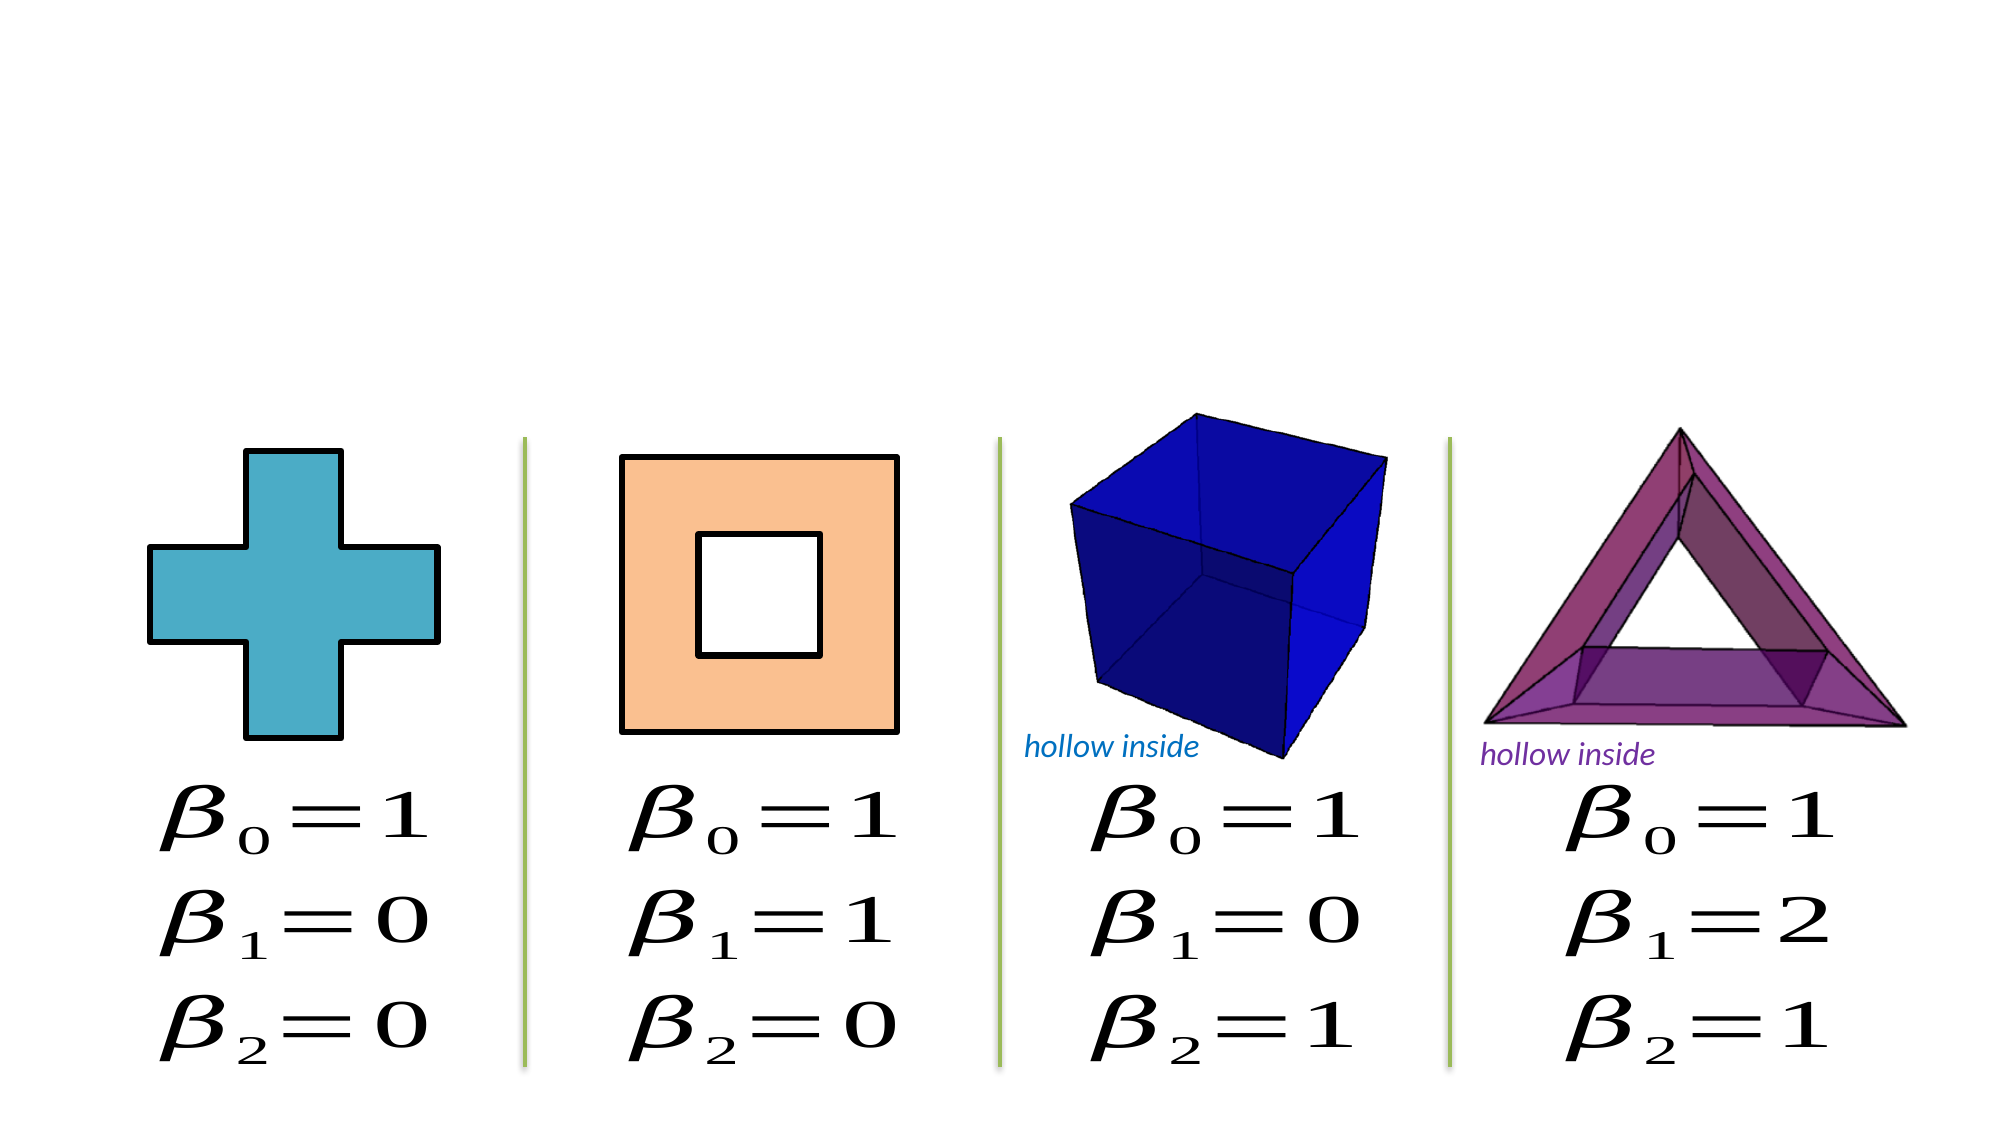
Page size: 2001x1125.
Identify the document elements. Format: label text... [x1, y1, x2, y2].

text_box [620, 455, 899, 734]
text_box [148, 449, 440, 740]
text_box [1004, 777, 1445, 864]
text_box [155, 777, 520, 864]
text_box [155, 987, 1838, 1074]
picture [1478, 419, 1921, 755]
picture [1062, 406, 1395, 768]
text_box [1004, 882, 1445, 969]
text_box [155, 882, 520, 969]
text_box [1454, 882, 1838, 969]
text_box hollow inside [1464, 724, 1671, 774]
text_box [1454, 777, 1838, 864]
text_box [529, 882, 995, 969]
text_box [529, 777, 995, 864]
text_box hollow inside [1008, 716, 1059, 772]
